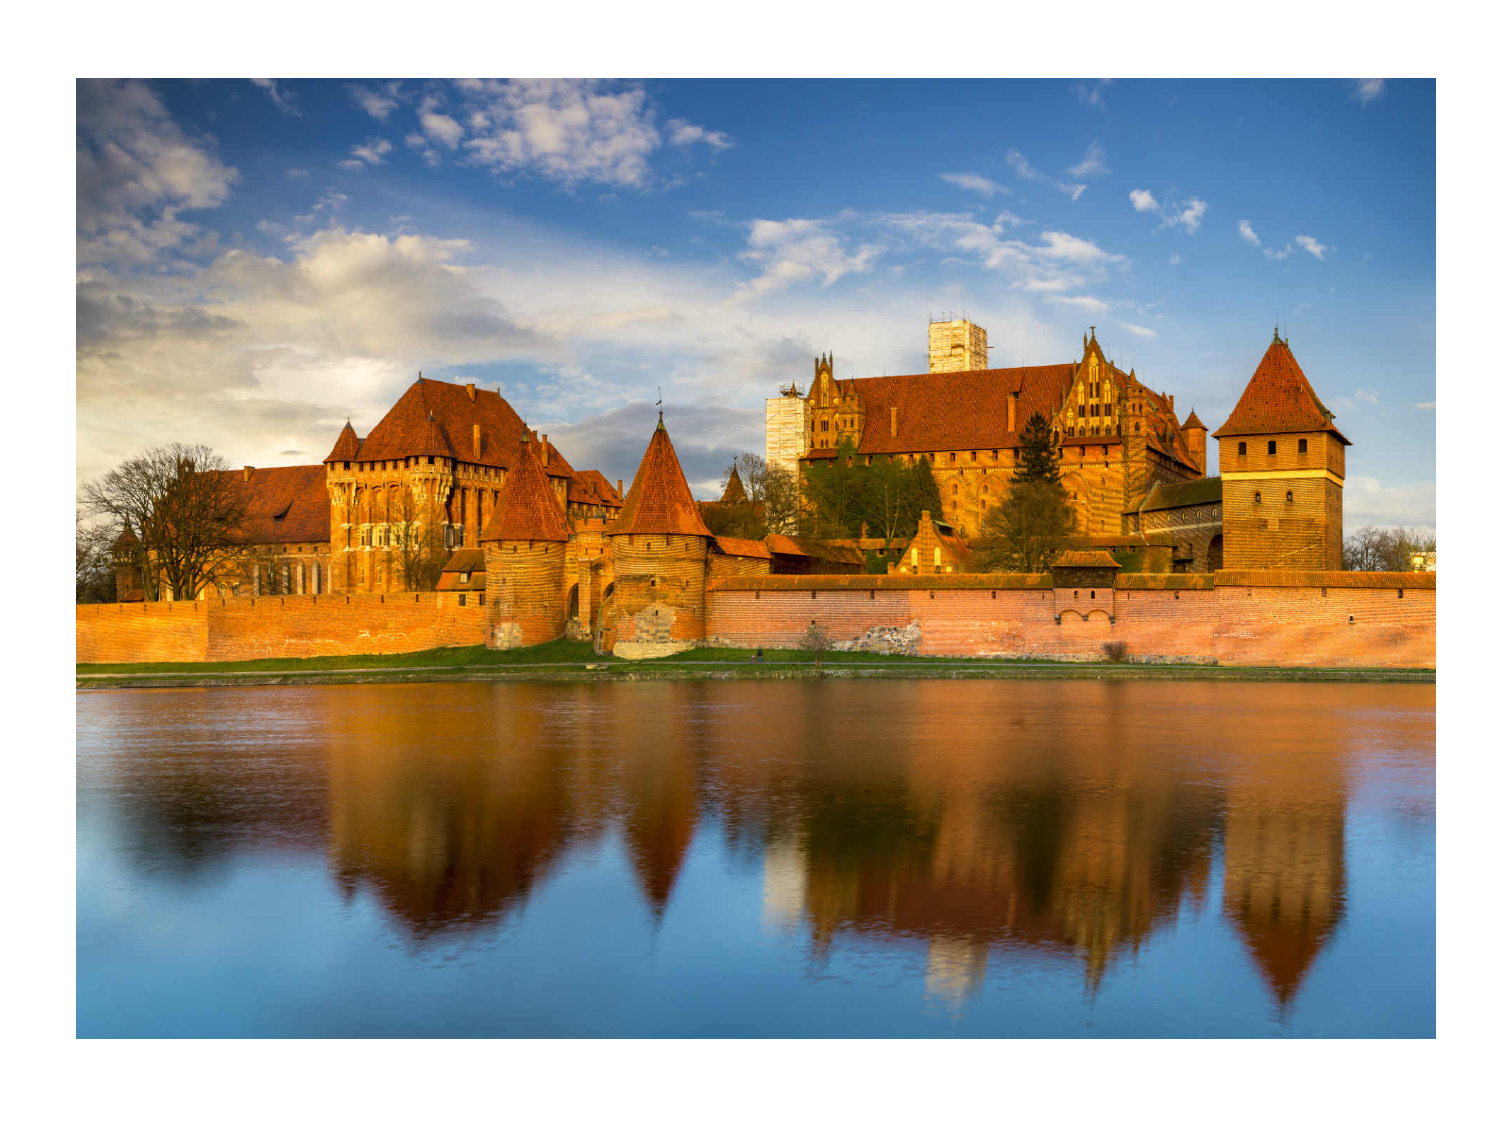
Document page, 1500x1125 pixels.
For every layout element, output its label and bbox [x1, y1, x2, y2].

picture [76, 77, 1436, 1040]
